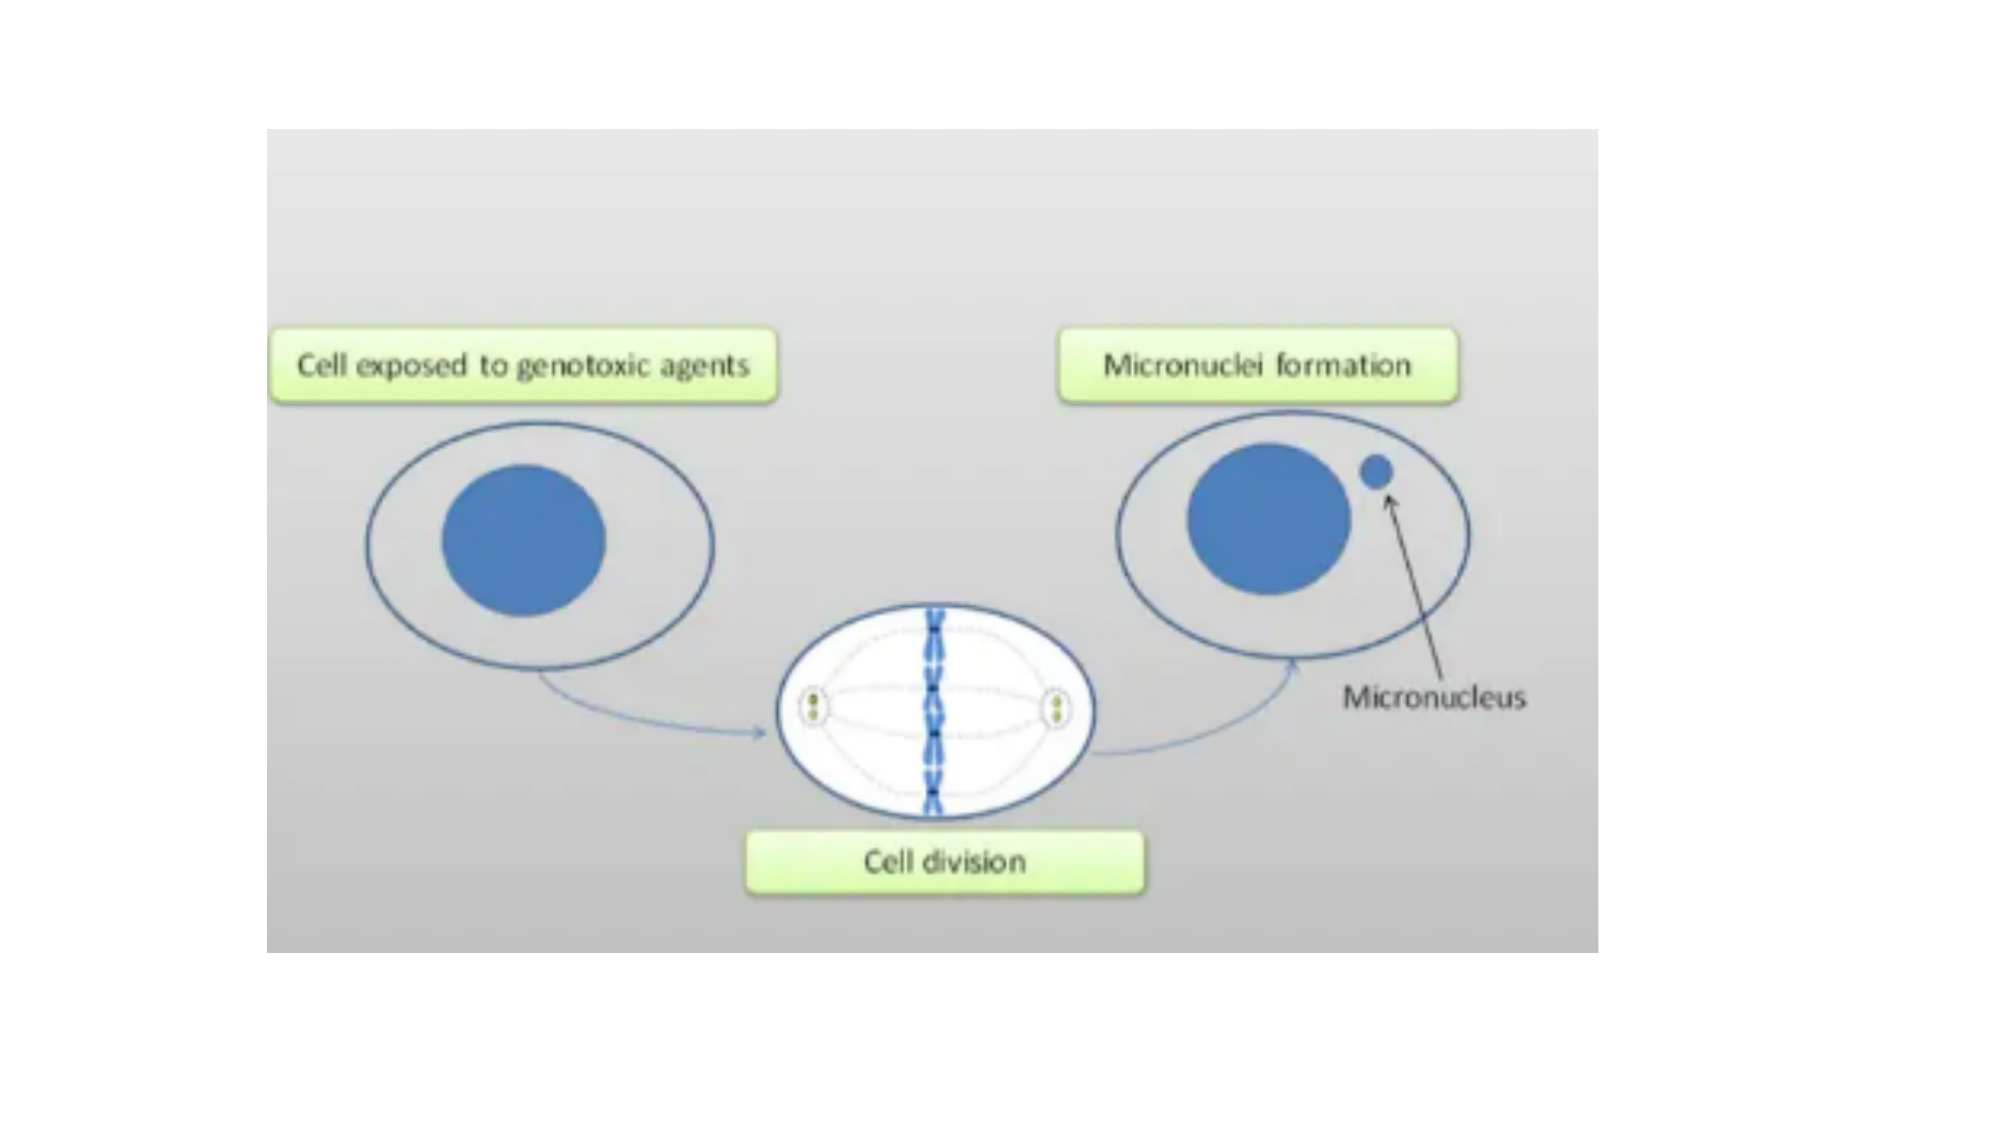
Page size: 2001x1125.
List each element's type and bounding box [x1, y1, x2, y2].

list [267, 129, 1599, 953]
